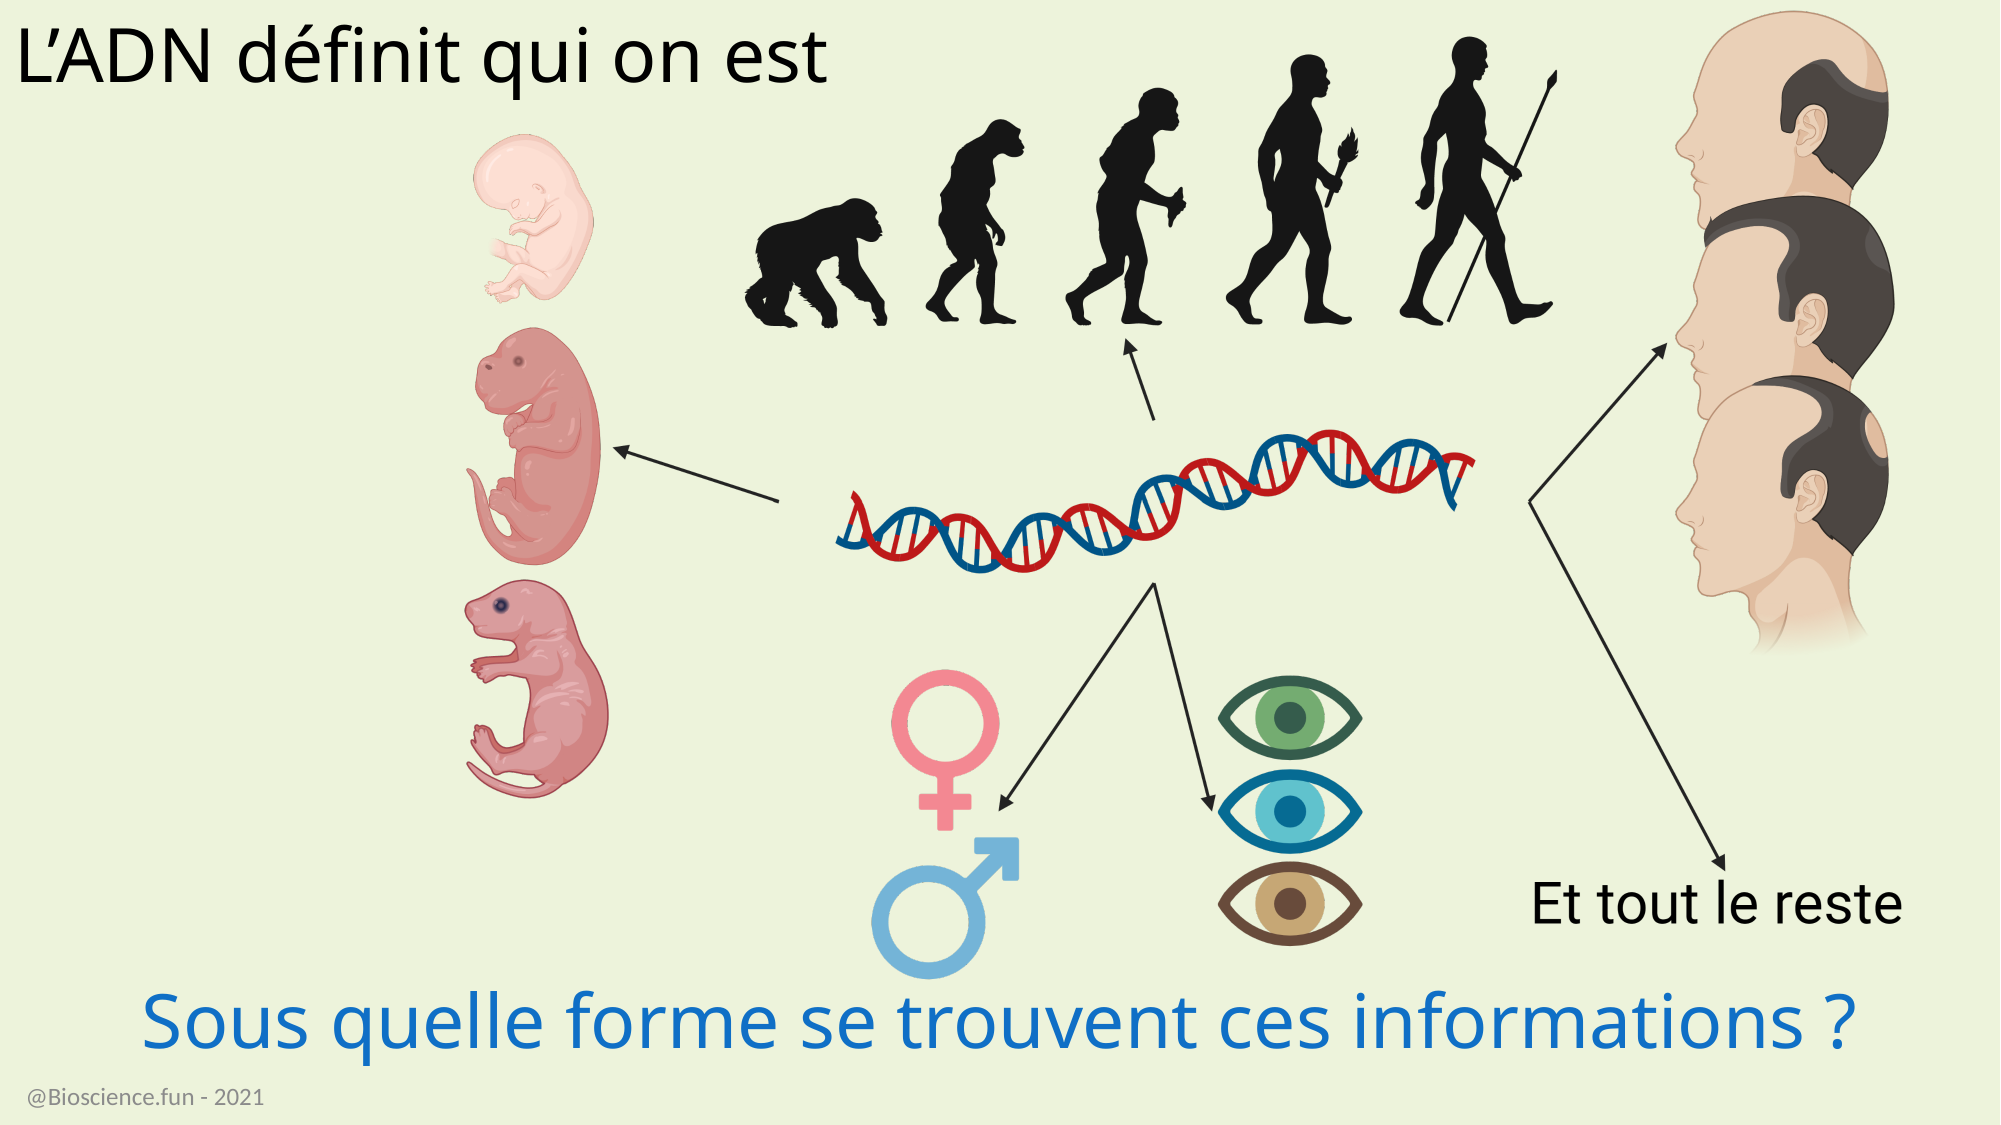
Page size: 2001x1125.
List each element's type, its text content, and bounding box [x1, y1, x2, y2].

picture [460, 0, 1904, 988]
text_box L’ADN définit qui on est [0, 0, 460, 105]
footer @Bioscience.fun - 2021 [0, 1065, 291, 1125]
text_box Sous quelle forme se trouvent ces informations ? [64, 966, 1936, 1072]
